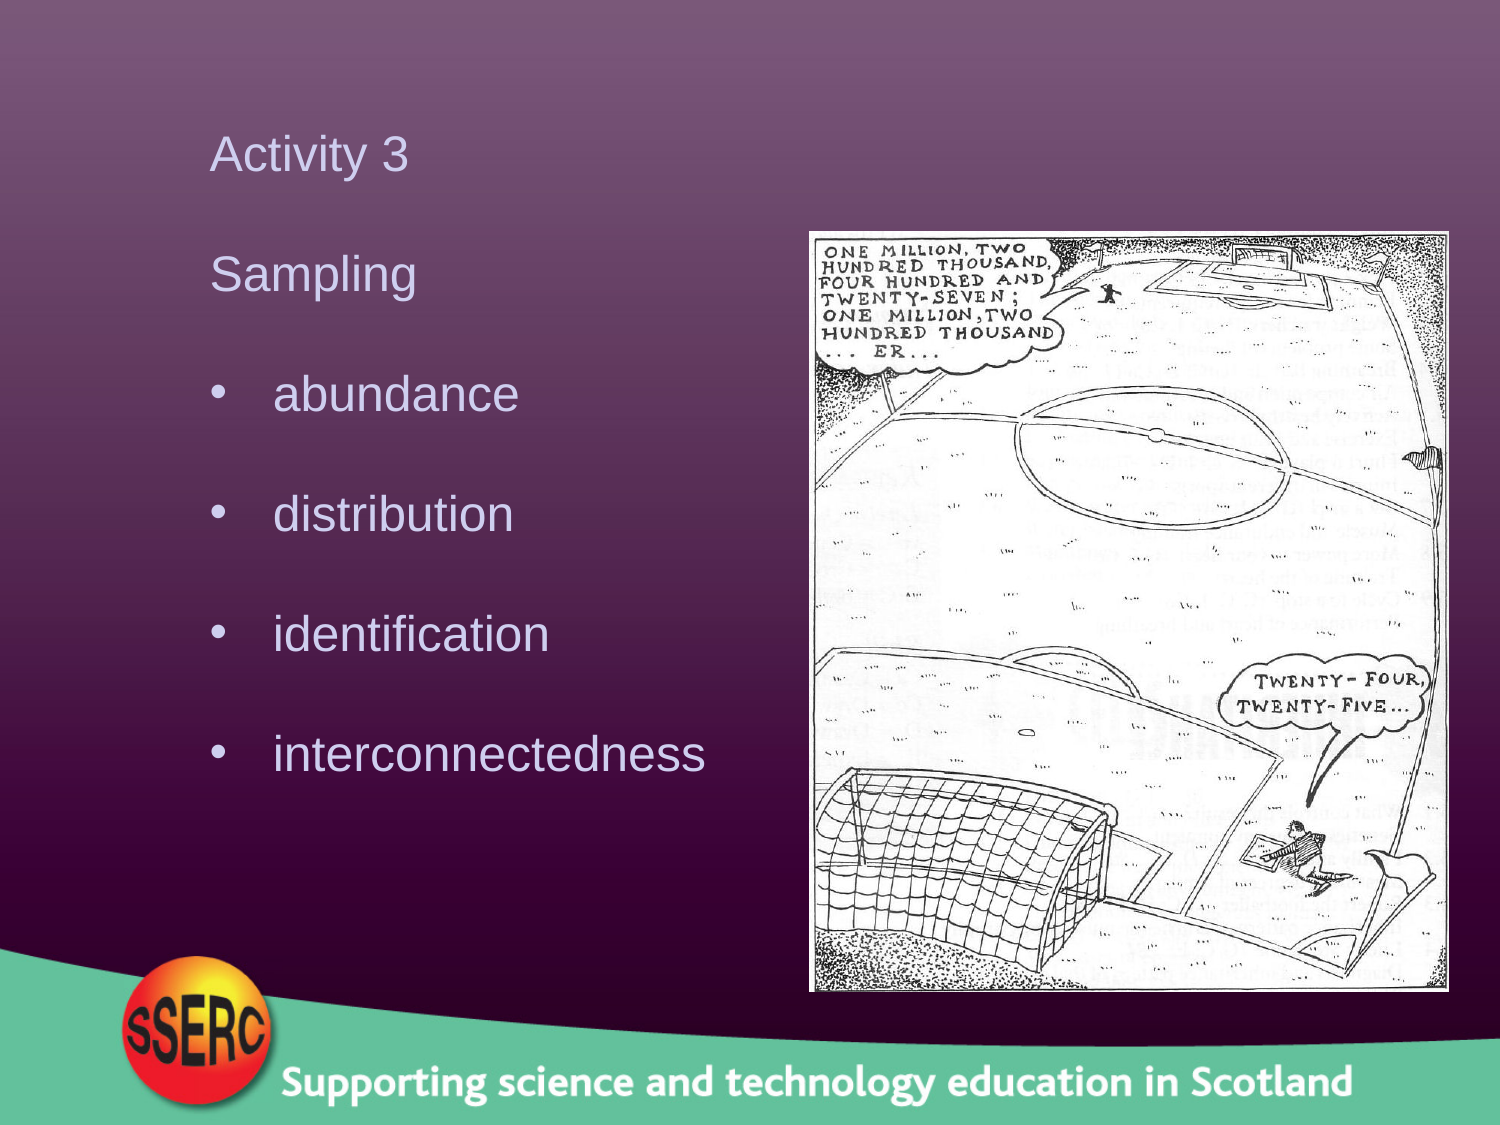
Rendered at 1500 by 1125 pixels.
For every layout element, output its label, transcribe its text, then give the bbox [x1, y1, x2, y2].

picture [0, 0, 1500, 1125]
text_box Activity 3 Sampling abundance distribution identification interconnectedness [194, 113, 1294, 1125]
text_box [159, 78, 1459, 813]
